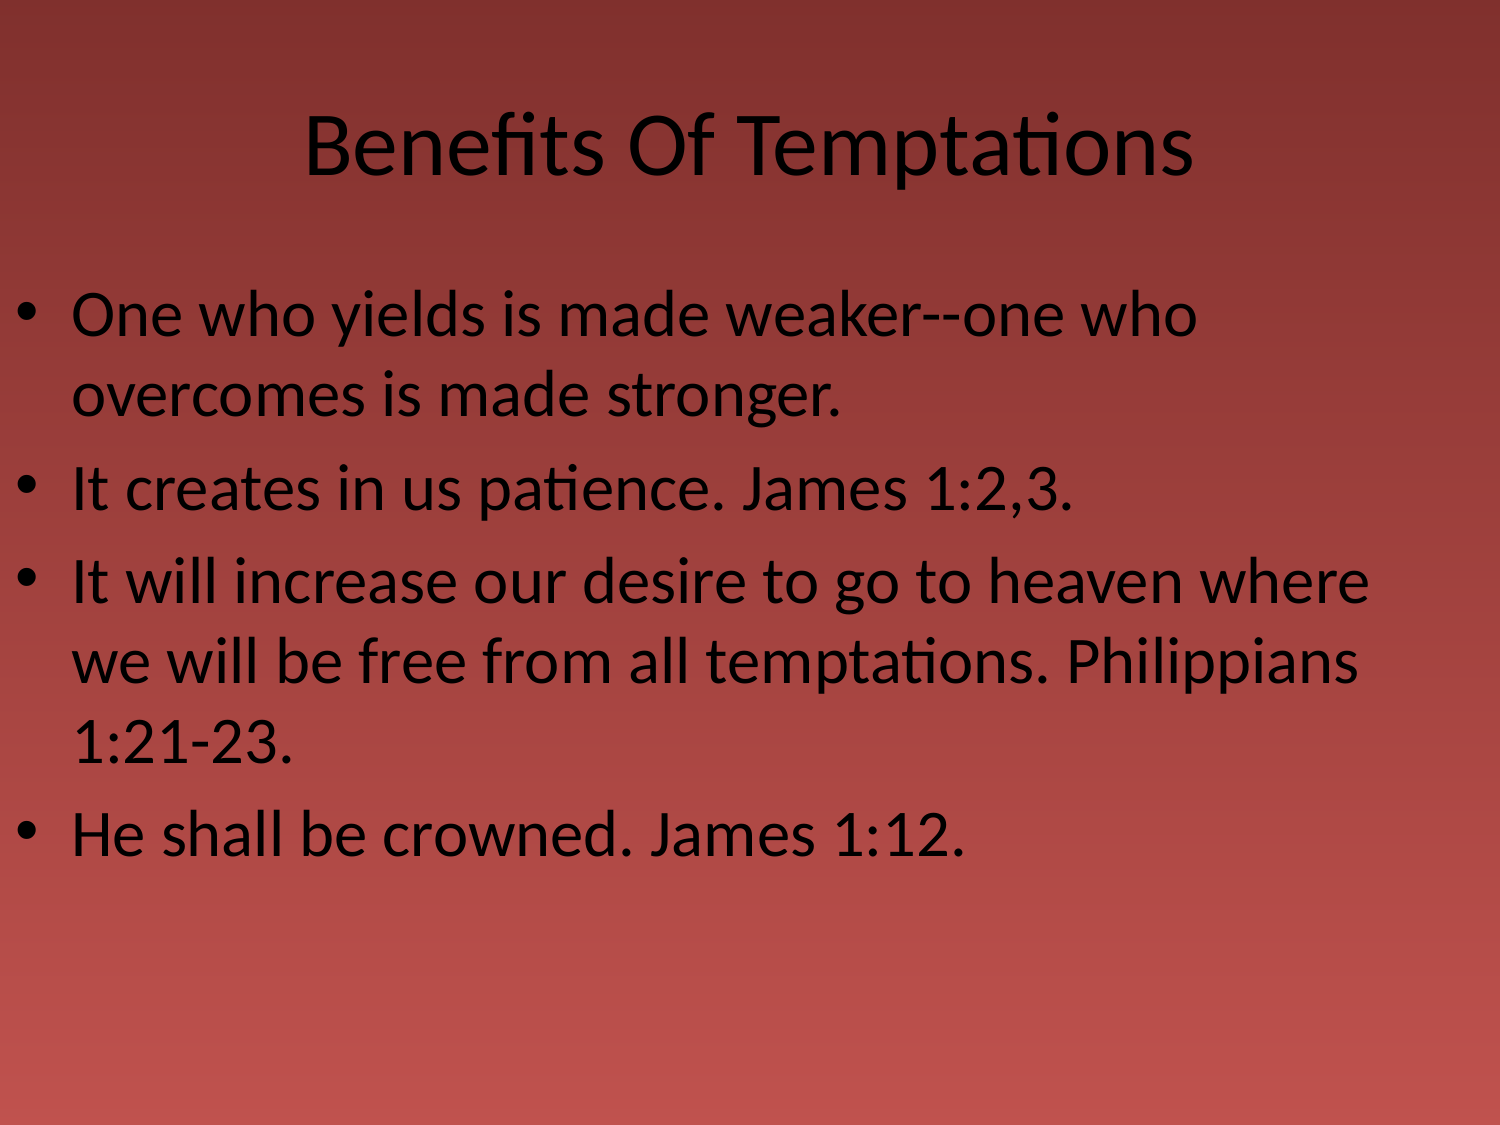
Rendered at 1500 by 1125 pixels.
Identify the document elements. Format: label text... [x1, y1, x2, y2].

title Benefits Of Temptations [75, 45, 1425, 233]
list One who yields is made weaker--one who overcomes is made stronger. It creates in us patience. James 1:2,3. It will increase our desire to go to heaven where we will be free from all temptations. Philippians 1:21-23. He shall be crowned. James 1:12. [0, 262, 1475, 1038]
